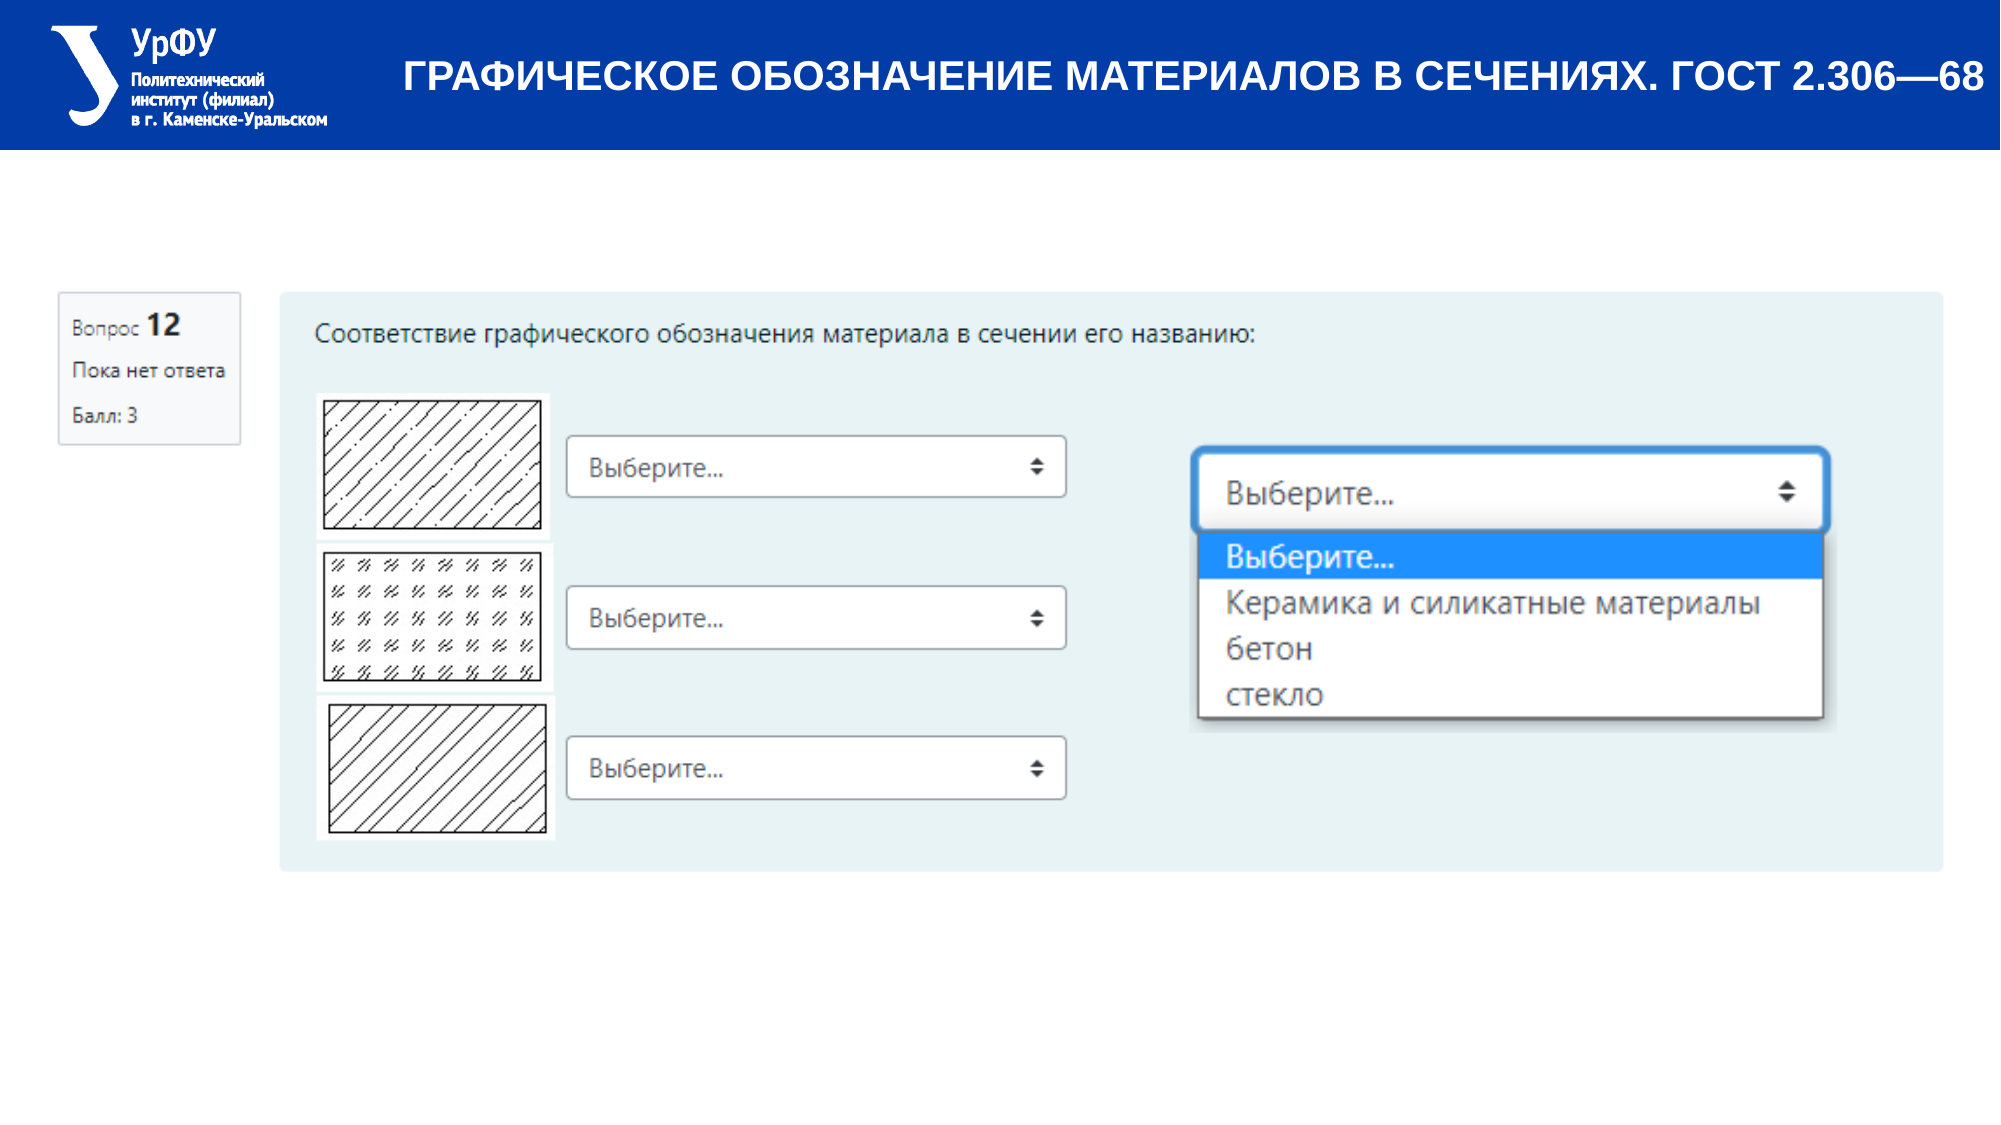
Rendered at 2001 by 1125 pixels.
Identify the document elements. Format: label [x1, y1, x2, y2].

picture [46, 283, 1954, 883]
text_box [0, 0, 2000, 150]
